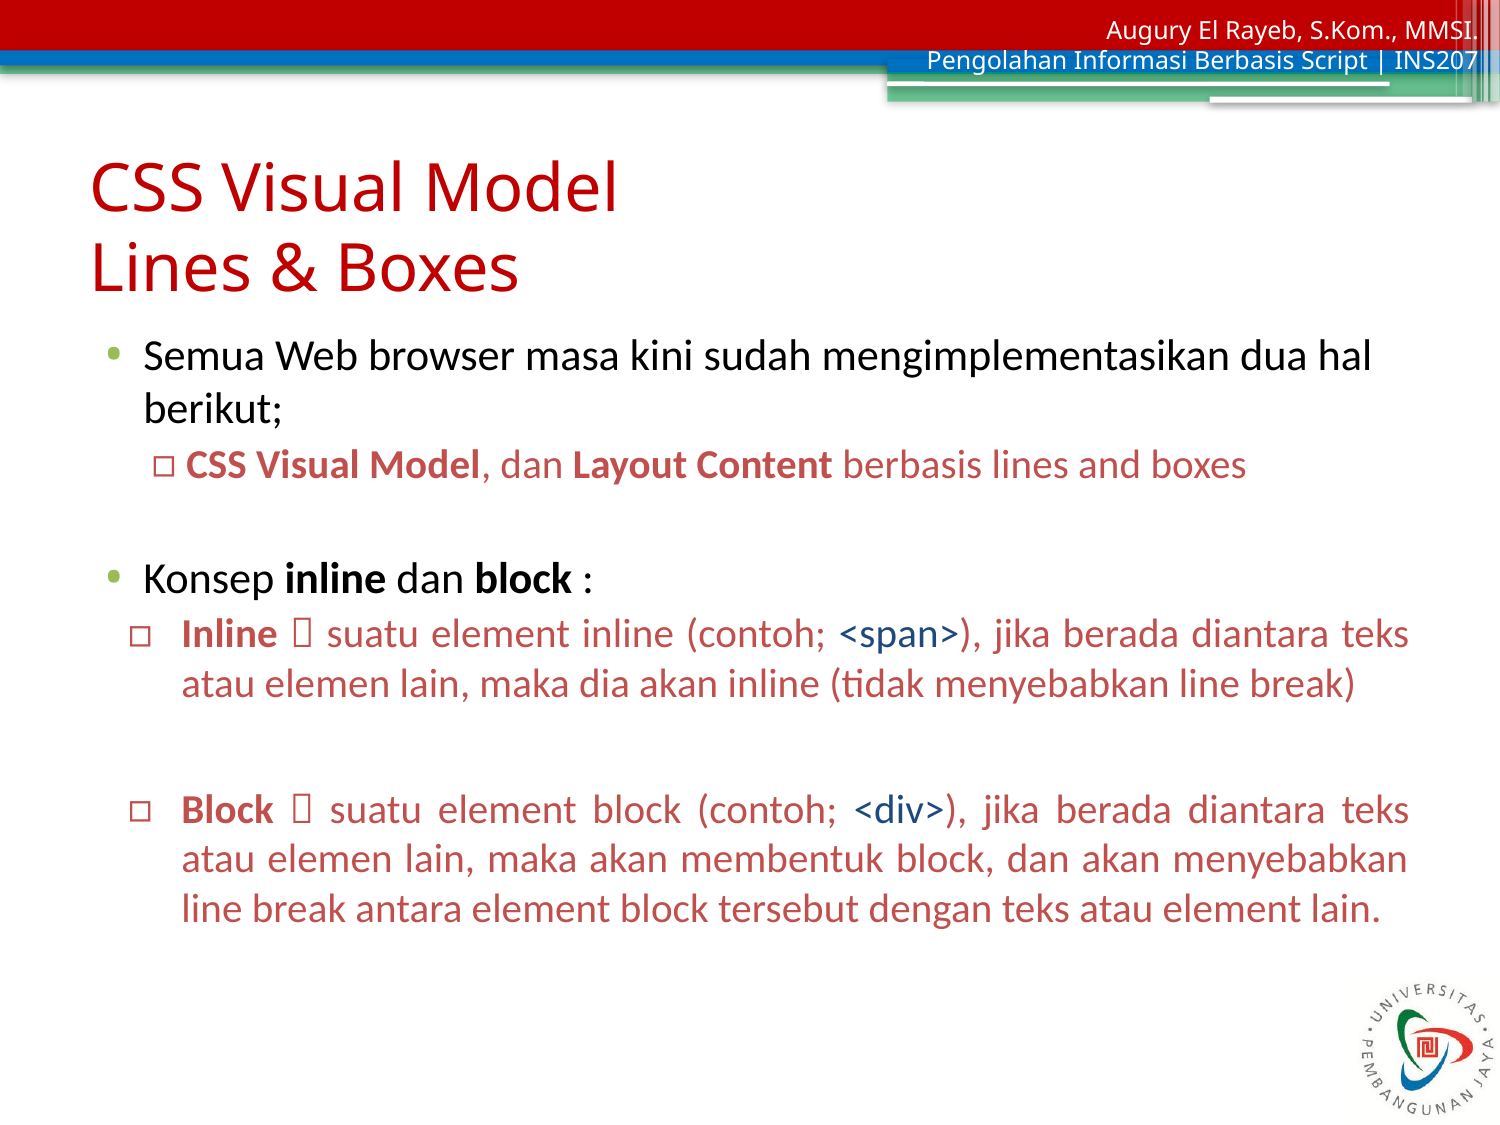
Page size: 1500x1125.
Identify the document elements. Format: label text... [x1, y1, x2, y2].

title CSS Visual Model Lines & Boxes [75, 137, 1425, 313]
picture [1352, 975, 1500, 1125]
list Semua Web browser masa kini sudah mengimplementasikan dua hal berikut; CSS Visual Model, dan Layout Content berbasis lines and boxes Konsep inline dan block : Inline  suatu element inline (contoh; <span>), jika berada diantara teks atau elemen lain, maka dia akan inline (tidak menyebabkan line break) Block  suatu element block (contoh; <div>), jika berada diantara teks atau elemen lain, maka akan membentuk block, dan akan menyebabkan line break antara element block tersebut dengan teks atau element lain. [75, 318, 1425, 1029]
